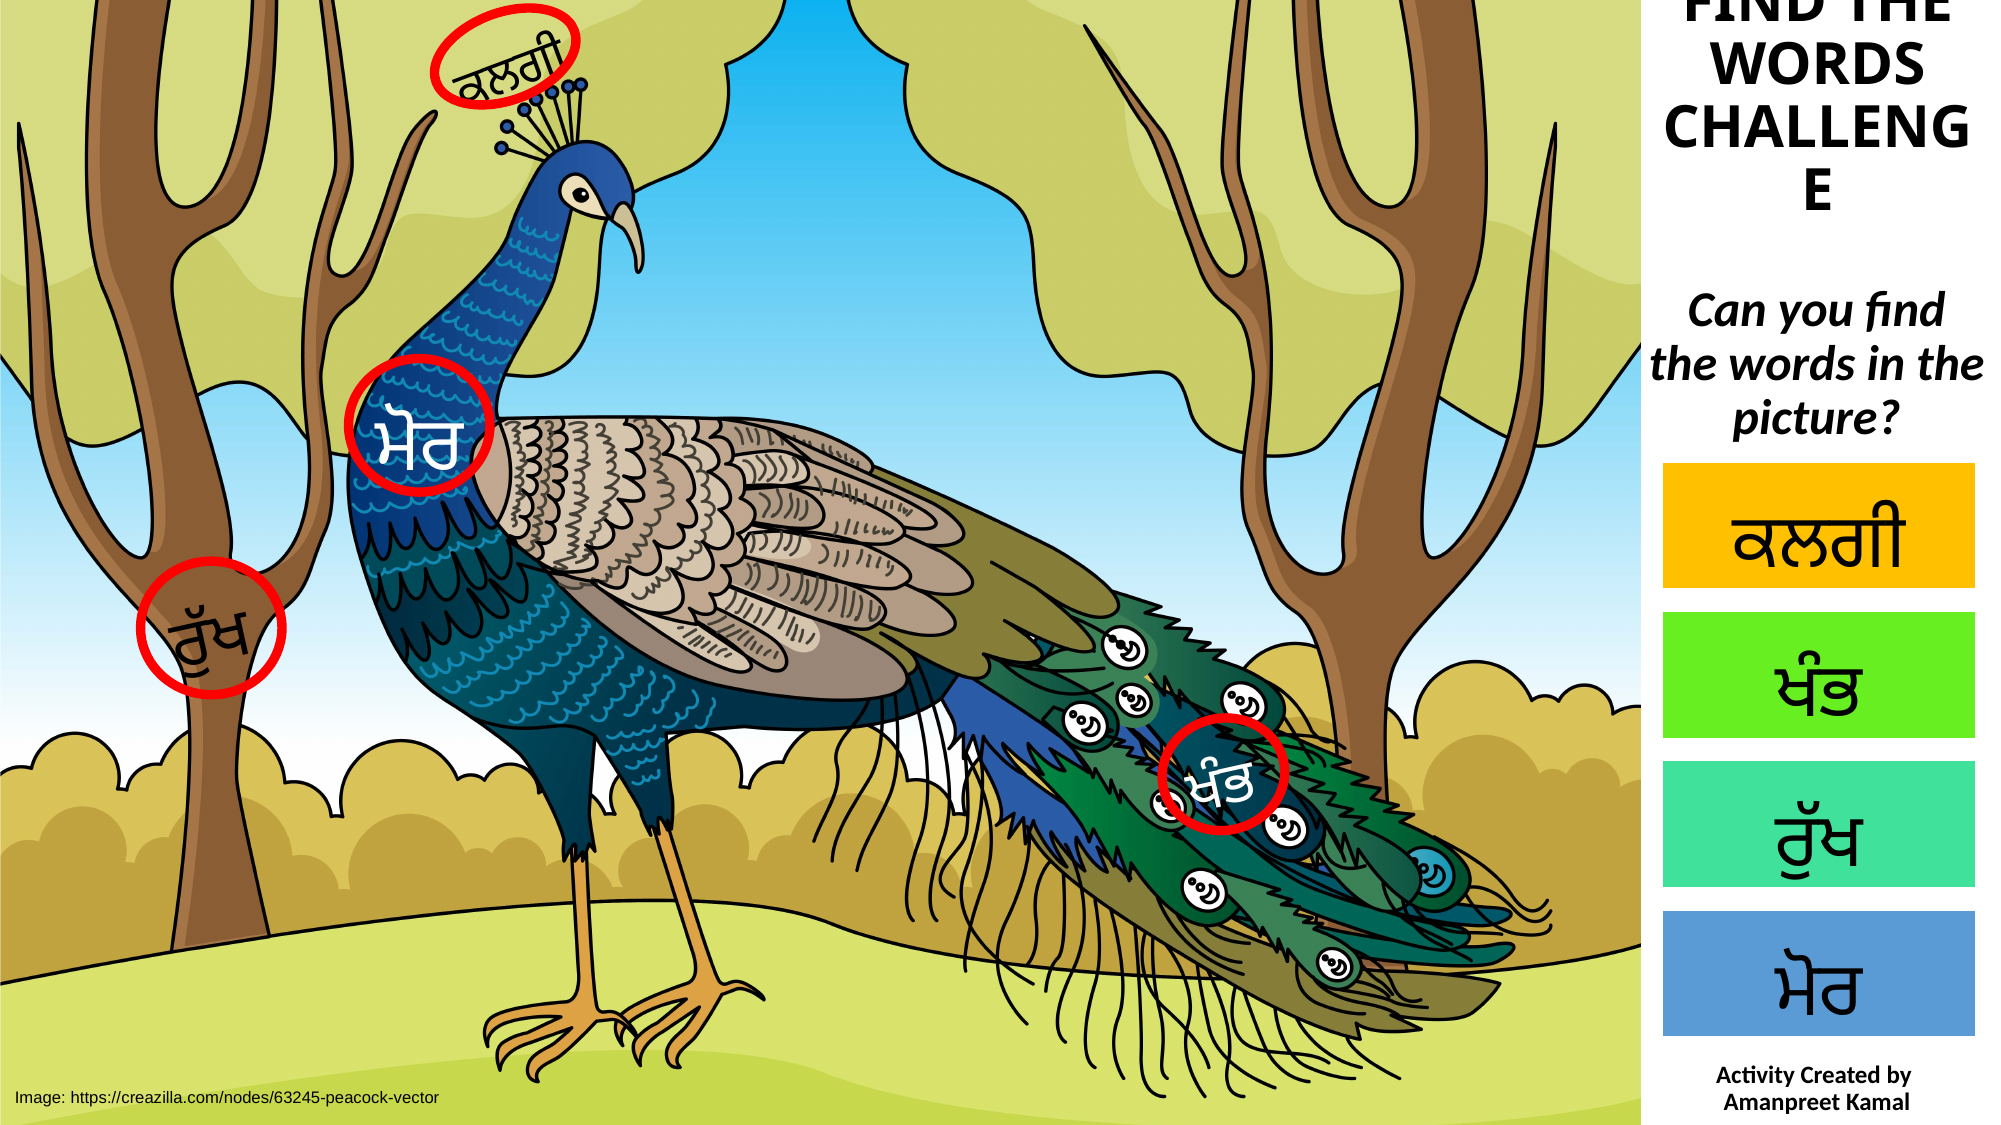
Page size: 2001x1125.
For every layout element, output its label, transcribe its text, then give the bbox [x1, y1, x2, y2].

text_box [1638, 461, 2000, 1038]
picture [0, 0, 1641, 1125]
title FIND THE WORDS CHALLENGE [1641, 12, 2000, 231]
text_box Activity Created by Amanpreet Kamal [1641, 1054, 1996, 1125]
subtitle Can you find the words in the picture? [1641, 275, 2000, 461]
